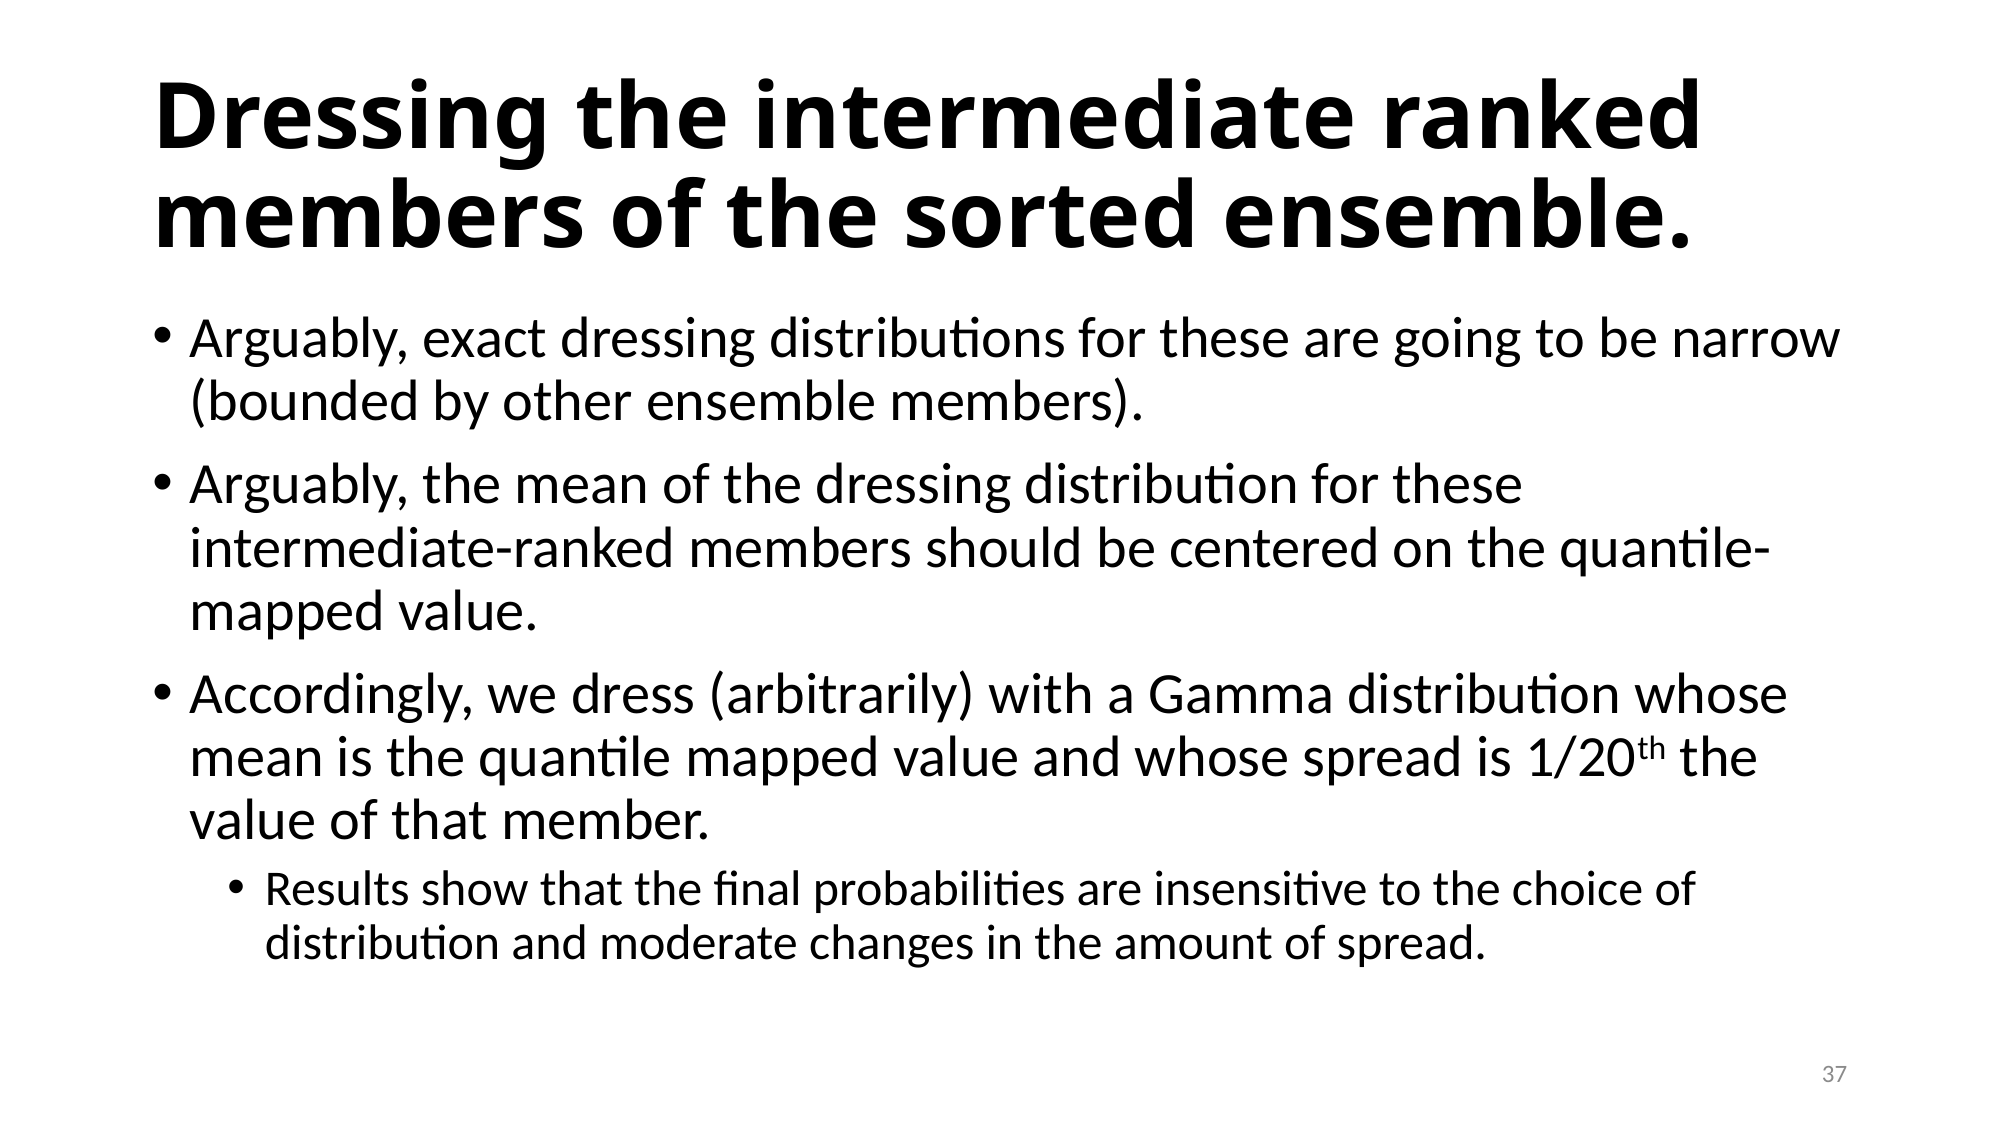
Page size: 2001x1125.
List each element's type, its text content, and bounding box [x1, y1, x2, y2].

list Arguably, exact dressing distributions for these are going to be narrow (bounded by other ensemble members). Arguably, the mean of the dressing distribution for these intermediate-ranked members should be centered on the quantile-mapped value. Accordingly, we dress (arbitrarily) with a Gamma distribution whose mean is the quantile mapped value and whose spread is 1/20th the value of that member. Results show that the final probabilities are insensitive to the choice of distribution and moderate changes in the amount of spread. [137, 299, 1863, 1014]
title Dressing the intermediate ranked members of the sorted ensemble. [137, 59, 1863, 278]
slide_number 37 [1412, 1042, 1863, 1103]
